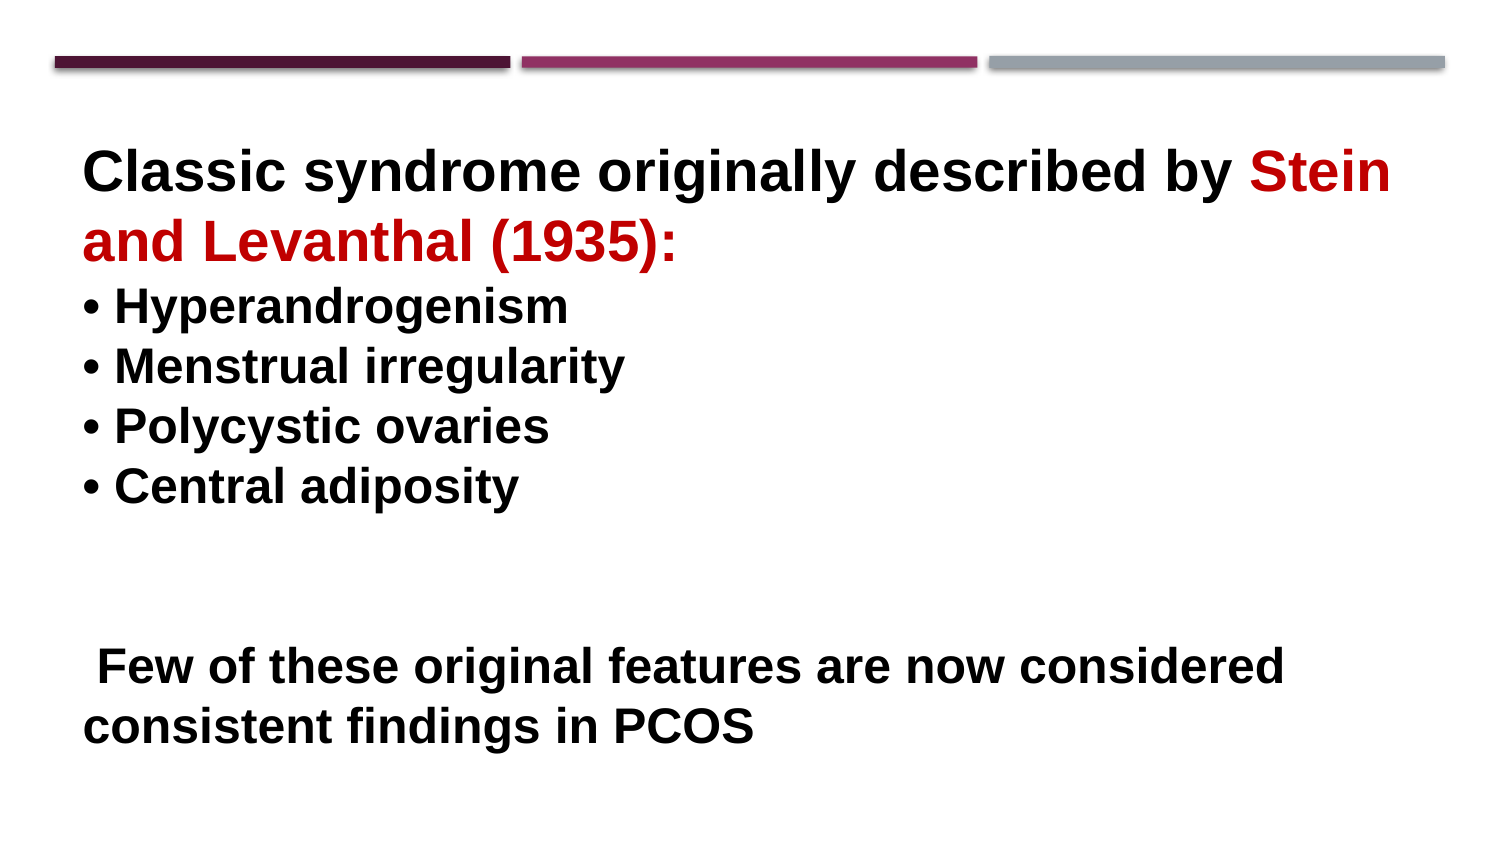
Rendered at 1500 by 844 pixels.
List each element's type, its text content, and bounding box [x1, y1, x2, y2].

text_box Classic syndrome originally described by Stein and Levanthal (1935): • Hyperandrogenism • Menstrual irregularity • Polycystic ovaries • Central adiposity Few of these original features are now considered consistent findings in PCOS [67, 126, 1463, 761]
